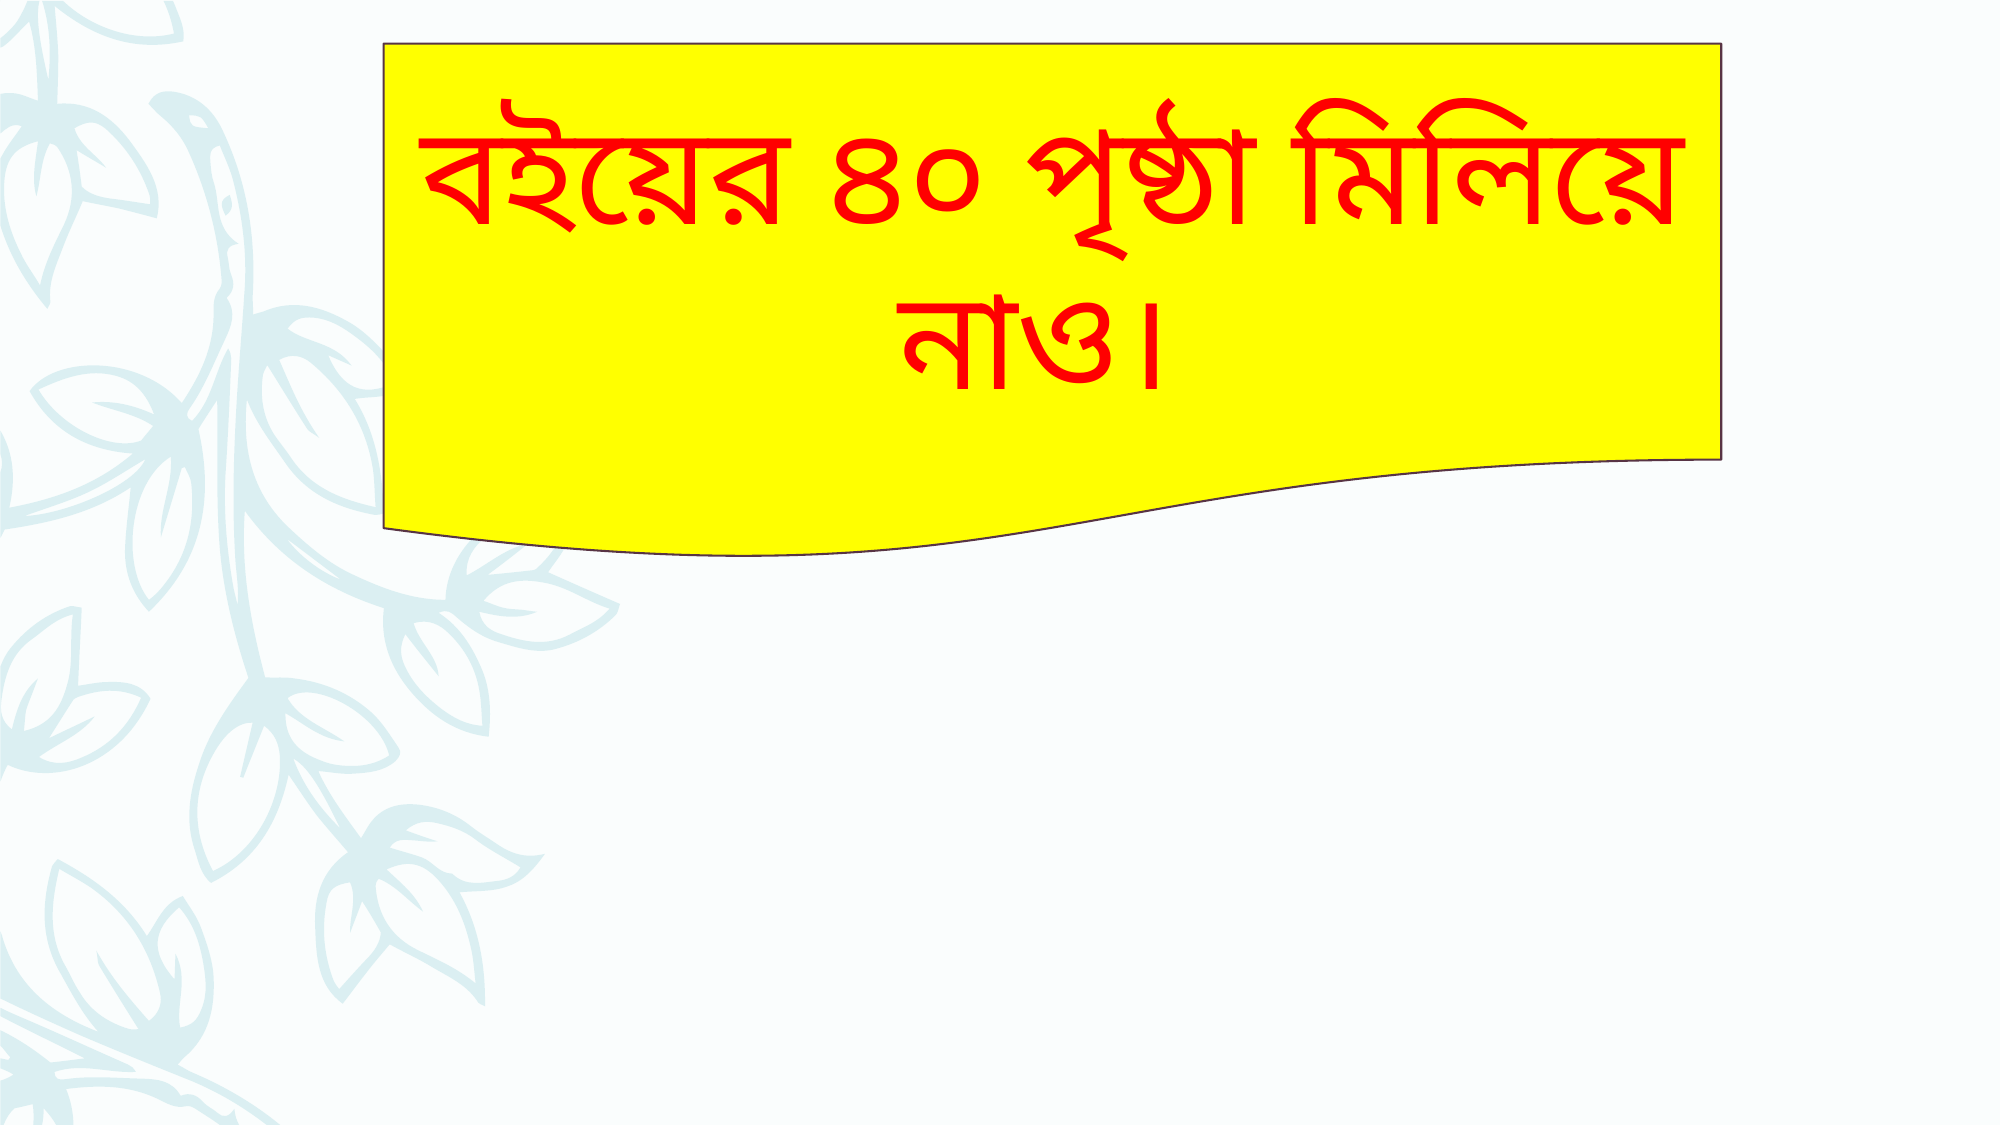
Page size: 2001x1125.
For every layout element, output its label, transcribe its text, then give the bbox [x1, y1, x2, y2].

text_box বইয়ের ৪০ পৃষ্ঠা মিলিয়ে নাও। [382, 42, 1723, 557]
